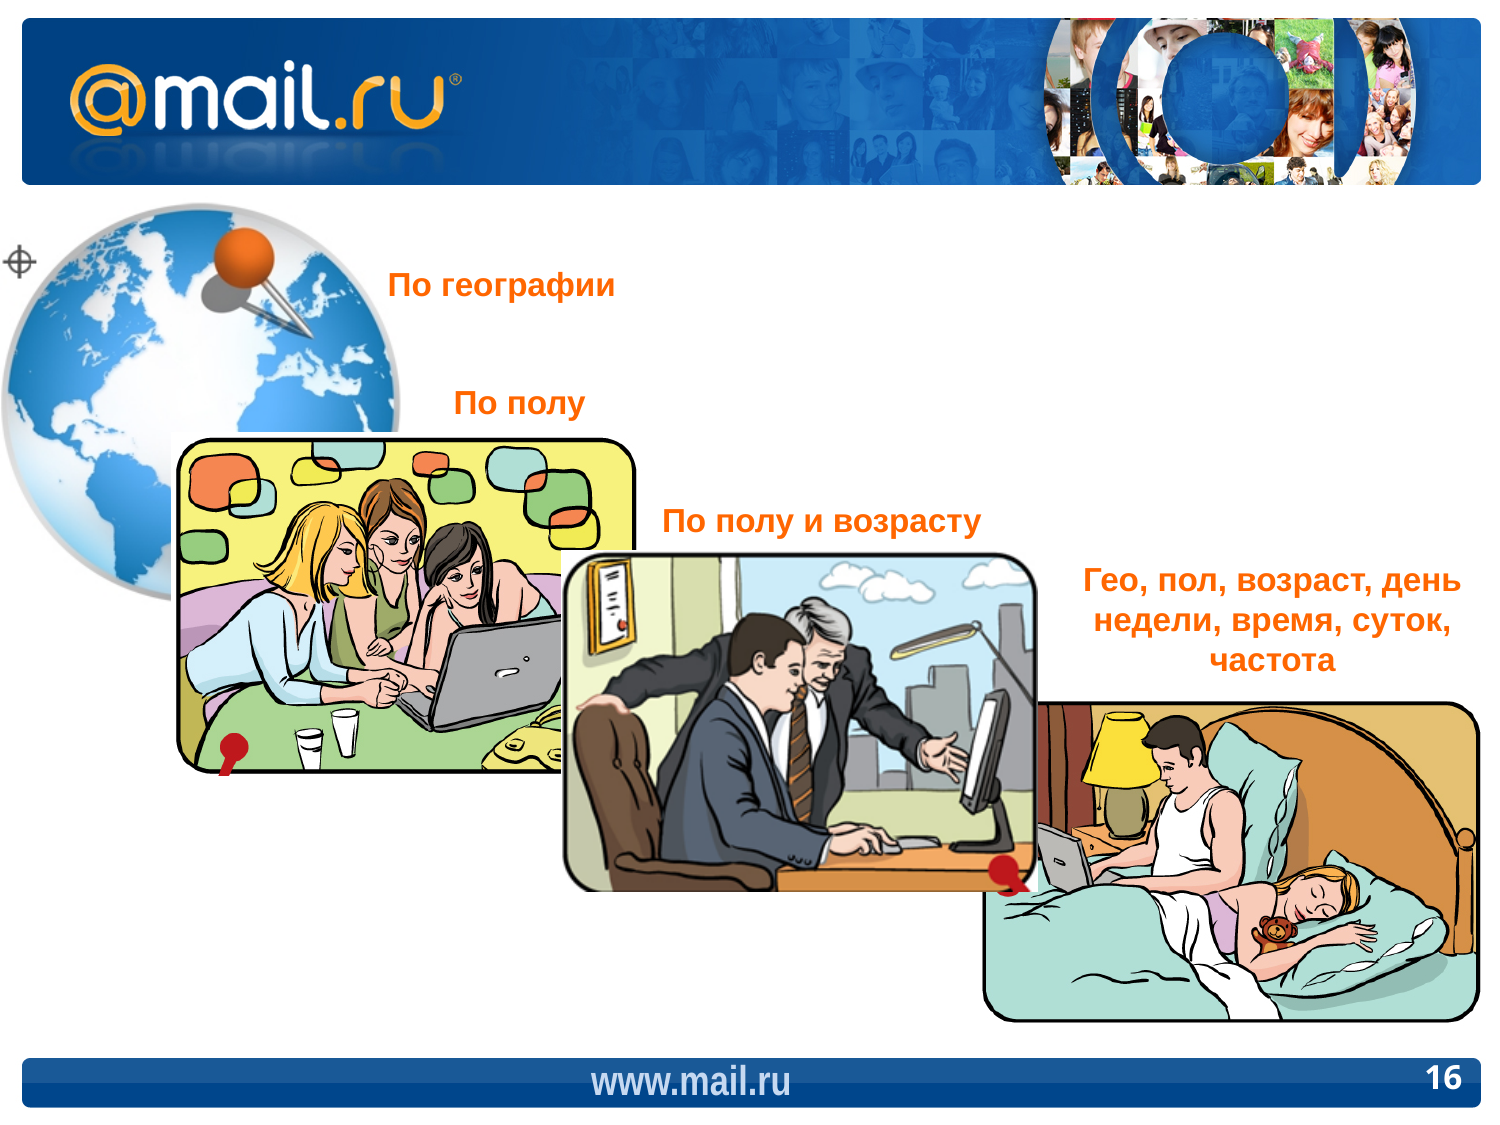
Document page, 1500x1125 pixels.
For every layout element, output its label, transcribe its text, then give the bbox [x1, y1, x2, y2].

text_box Гео, пол, возраст, день недели, время, суток, частота [1045, 550, 1500, 681]
text_box По полу и возрасту [647, 491, 1010, 549]
title По полу [405, 373, 668, 433]
slide_number 16 [1360, 1055, 1478, 1102]
text_box По географии [405, 255, 680, 338]
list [170, 432, 643, 776]
picture [0, 0, 1500, 1125]
footer www.mail.ru [23, 1055, 1360, 1102]
